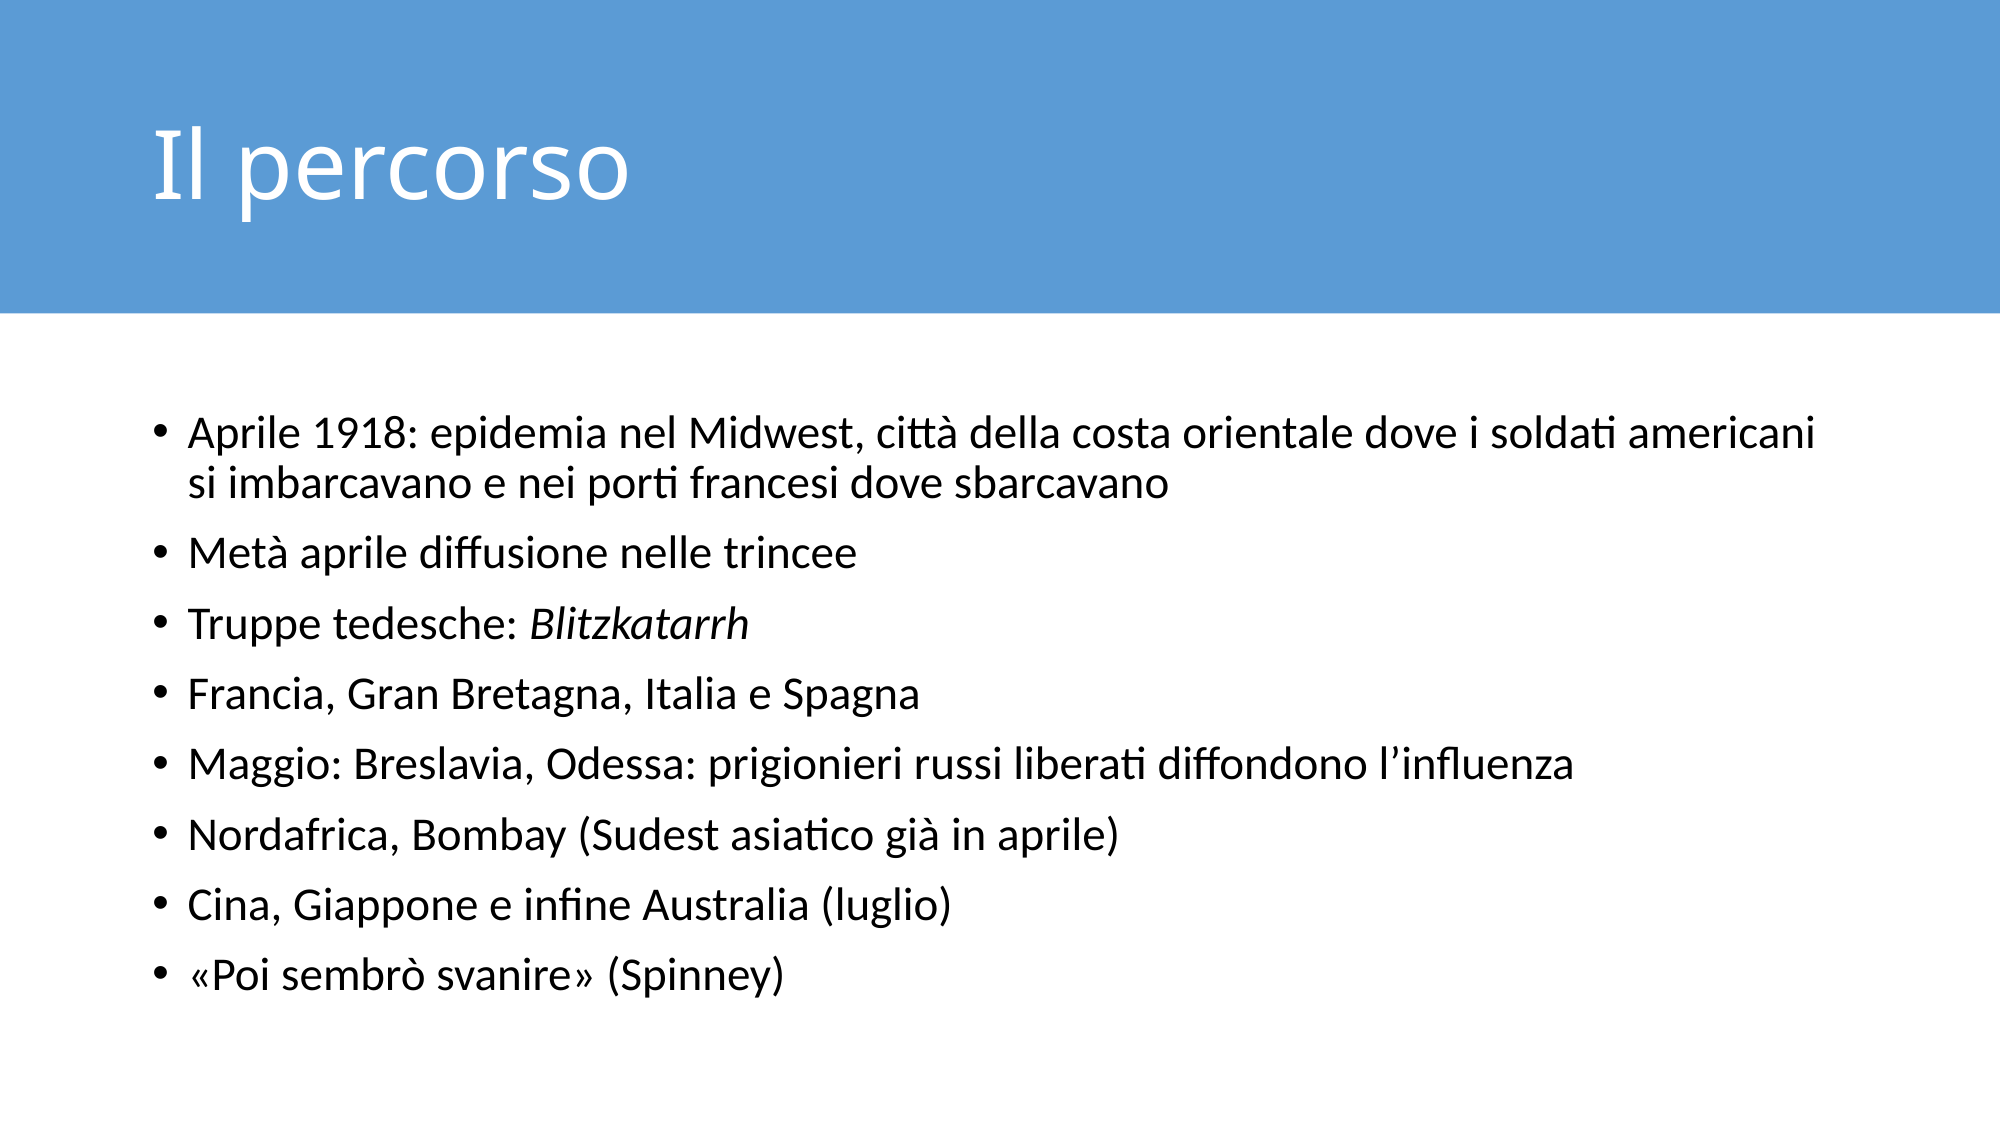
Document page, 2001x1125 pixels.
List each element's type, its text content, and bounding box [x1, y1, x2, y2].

title Il percorso [137, 59, 1863, 278]
text_box [0, 0, 2000, 314]
list Aprile 1918: epidemia nel Midwest, città della costa orientale dove i soldati americani si imbarcavano e nei porti francesi dove sbarcavano Metà aprile diffusione nelle trincee Truppe tedesche: Blitzkatarrh Francia, Gran Bretagna, Italia e Spagna Maggio: Breslavia, Odessa: prigionieri russi liberati diffondono l’influenza Nordafrica, Bombay (Sudest asiatico già in aprile) Cina, Giappone e infine Australia (luglio) «Poi sembrò svanire» (Spinney) [137, 399, 1863, 1014]
